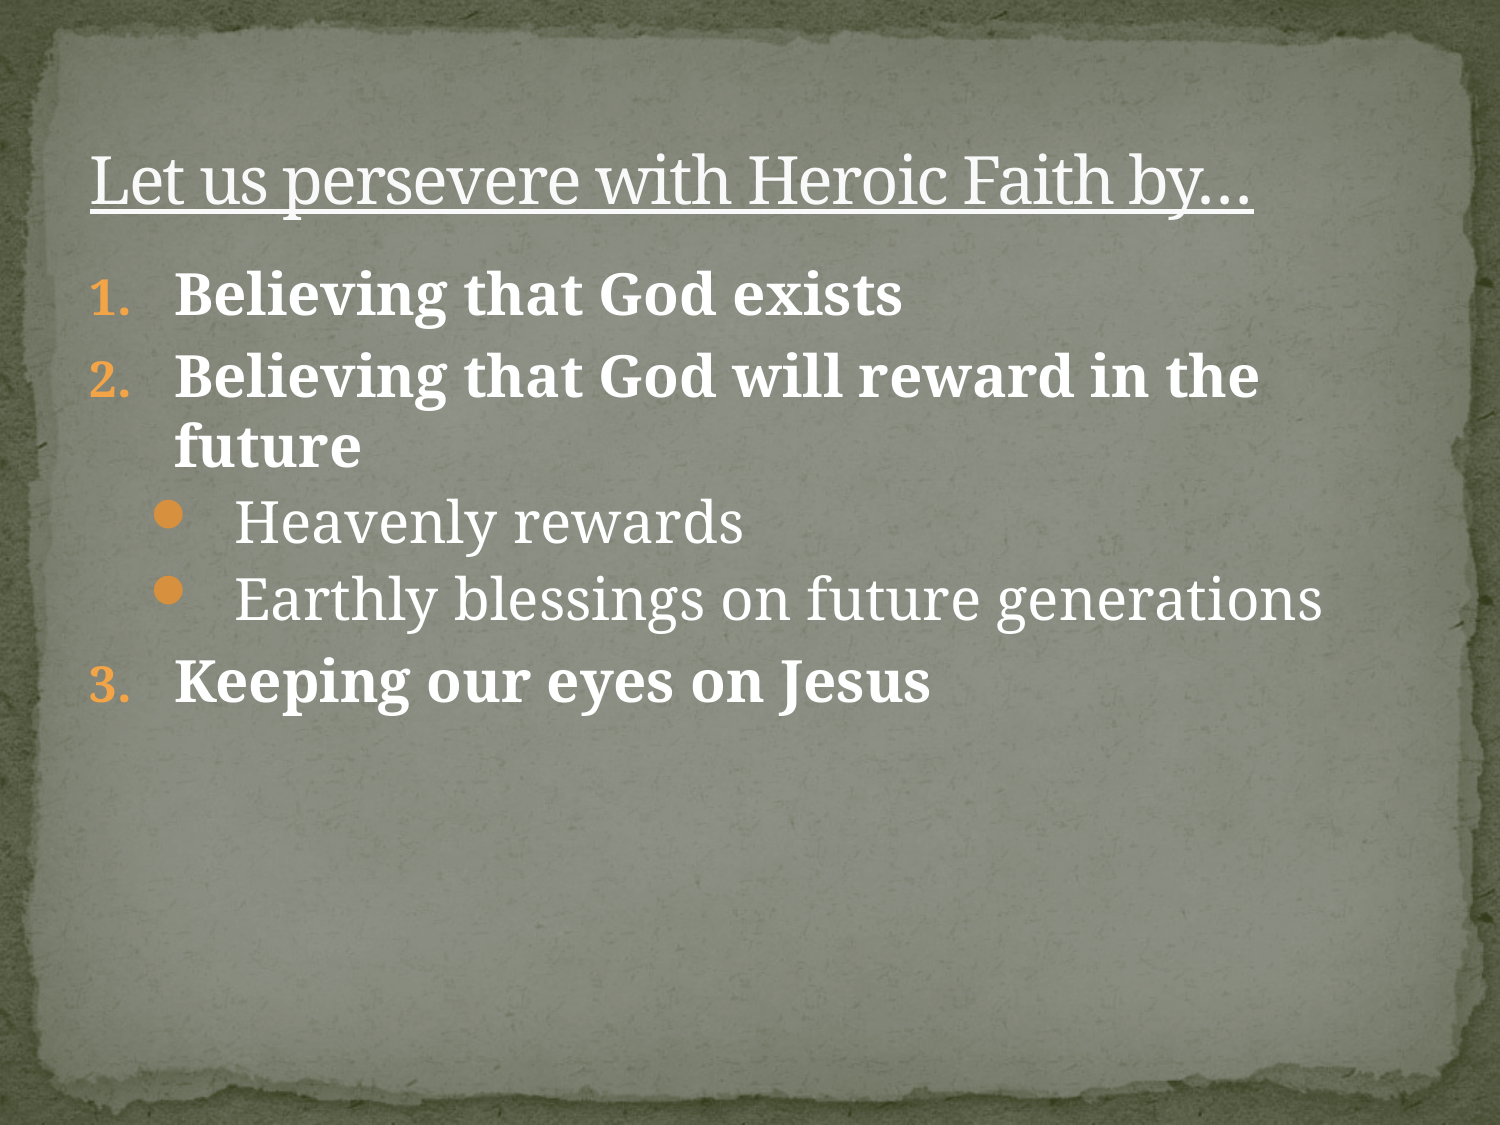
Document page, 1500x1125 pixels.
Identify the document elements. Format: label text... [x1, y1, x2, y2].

title Let us persevere with Heroic Faith by… [74, 24, 1425, 225]
list Believing that God exists Believing that God will reward in the future Heavenly rewards Earthly blessings on future generations Keeping our eyes on Jesus [75, 249, 1425, 1000]
